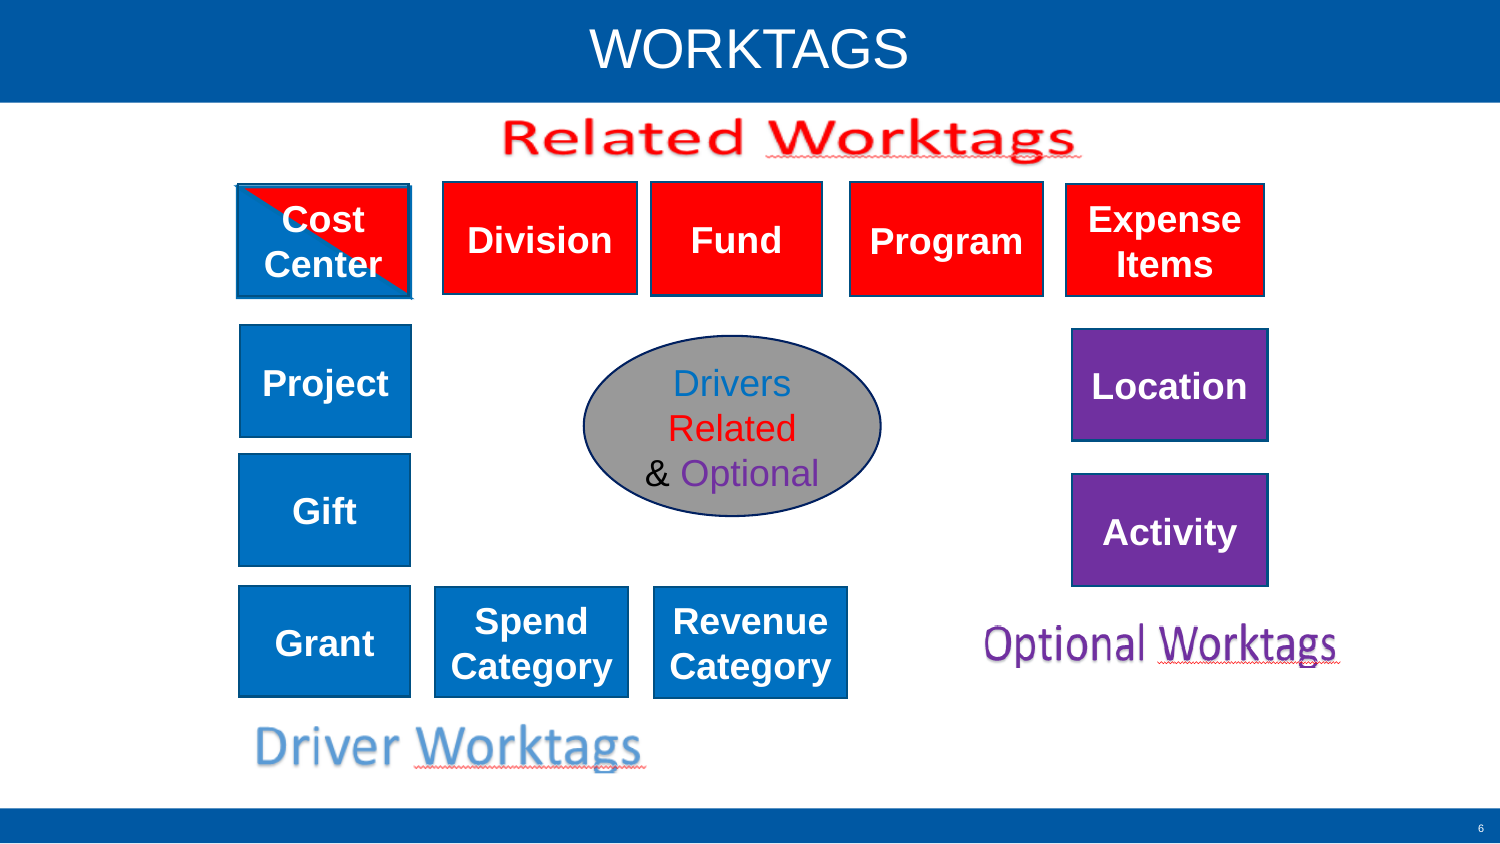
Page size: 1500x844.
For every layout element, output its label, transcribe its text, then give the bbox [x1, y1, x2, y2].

text_box Program [849, 181, 1044, 297]
text_box Drivers Related & Optional [582, 334, 882, 518]
text_box Project [239, 324, 412, 438]
text_box Grant [238, 585, 411, 698]
text_box Gift [238, 453, 411, 567]
text_box Spend Category [434, 586, 629, 698]
text_box Location [1071, 328, 1269, 442]
text_box Cost Center [237, 183, 410, 297]
text_box Division [442, 181, 638, 295]
title Worktags [0, 12, 1500, 88]
text_box Activity [1071, 473, 1269, 587]
text_box Fund [650, 181, 823, 297]
picture [239, 716, 686, 786]
picture [958, 605, 1353, 671]
slide_number 6 [1452, 811, 1500, 844]
text_box Expense Items [1065, 183, 1265, 297]
text_box Revenue Category [653, 586, 848, 699]
picture [462, 104, 1107, 173]
